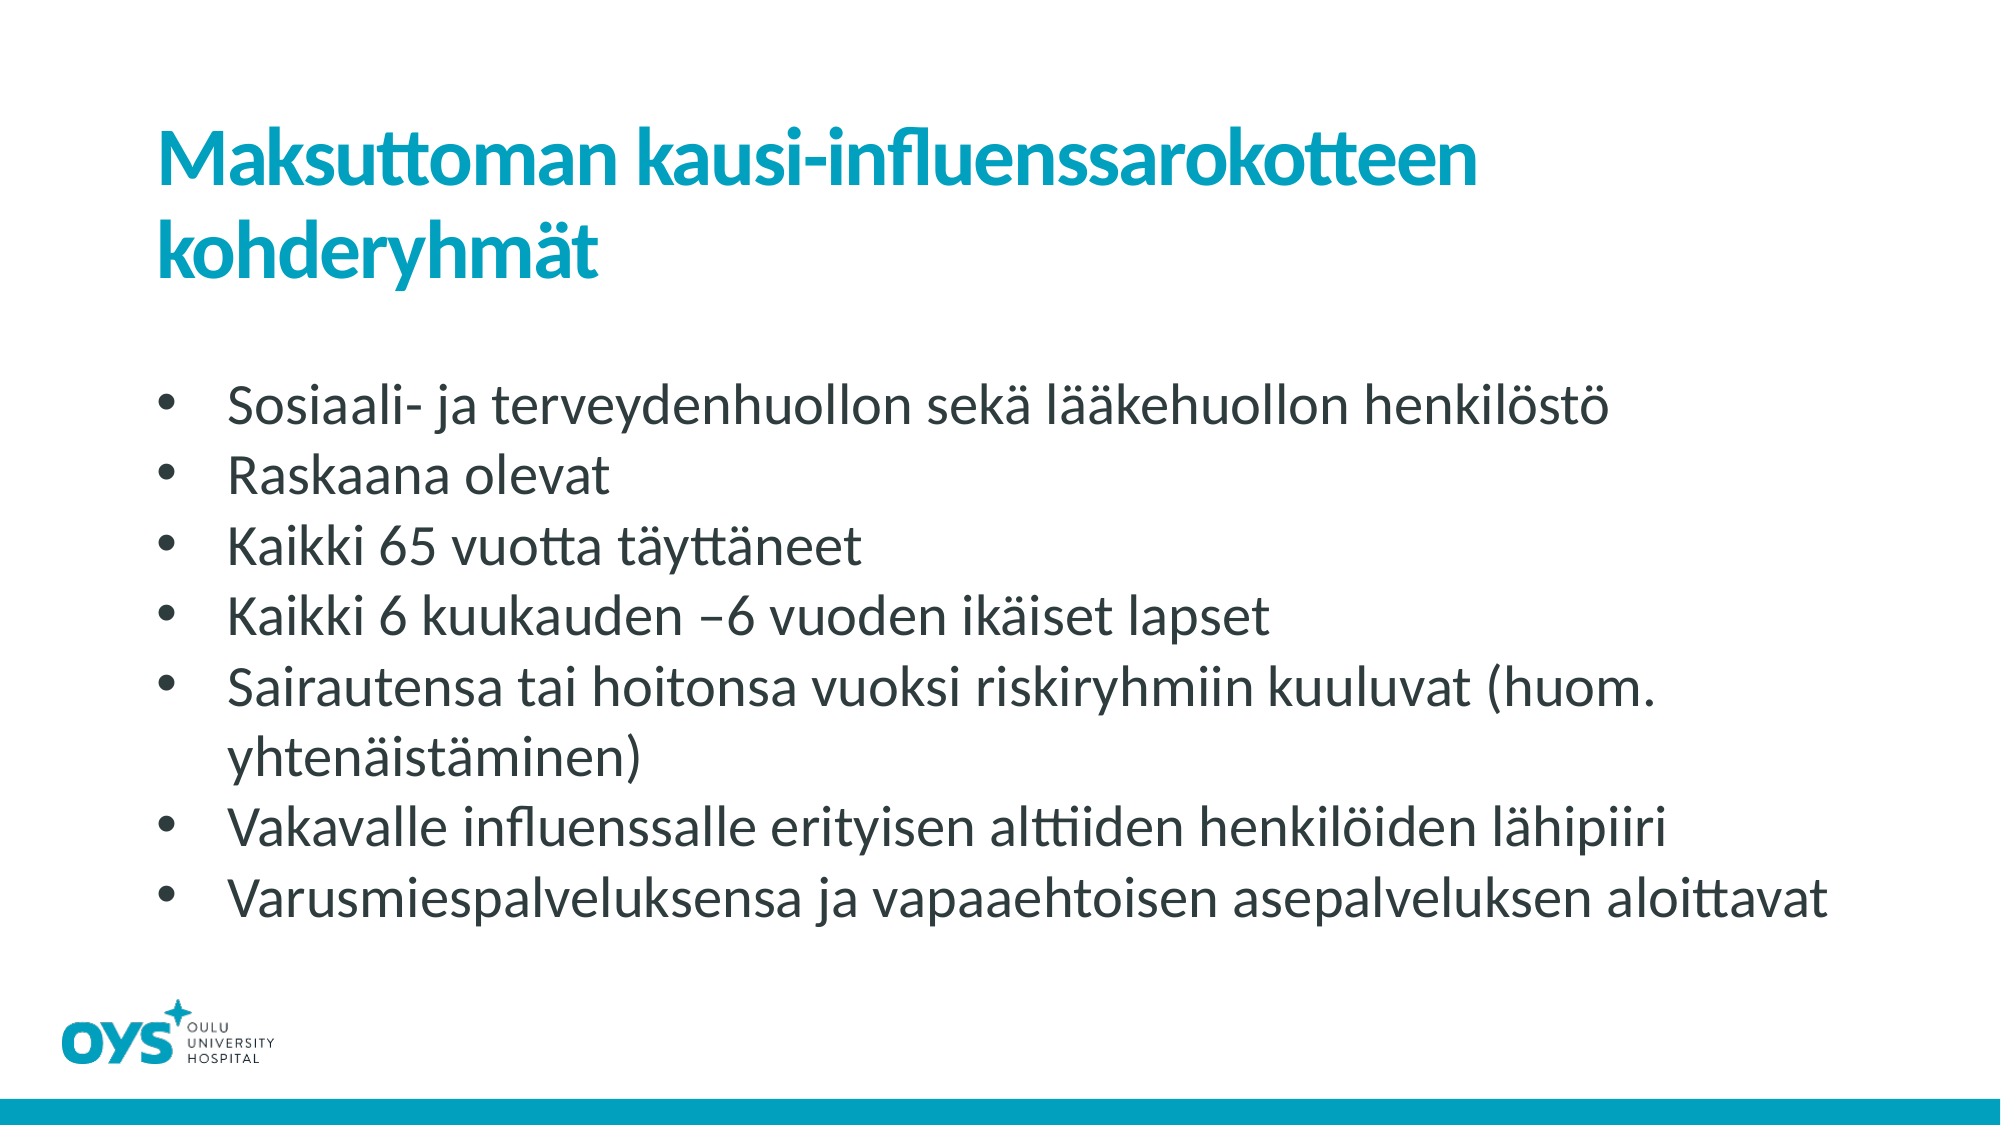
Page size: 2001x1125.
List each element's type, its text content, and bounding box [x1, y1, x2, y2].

title Maksuttoman kausi-influenssarokotteen kohderyhmät [141, 119, 1859, 285]
picture [62, 999, 275, 1064]
list Sosiaali- ja terveydenhuollon sekä lääkehuollon henkilöstö Raskaana olevat Kaikki 65 vuotta täyttäneet Kaikki 6 kuukauden –6 vuoden ikäiset lapset Sairautensa tai hoitonsa vuoksi riskiryhmiin kuuluvat (huom. yhtenäistäminen) Vakavalle influenssalle erityisen alttiiden henkilöiden lähipiiri Varusmiespalveluksensa ja vapaaehtoisen asepalveluksen aloittavat [141, 358, 1859, 965]
